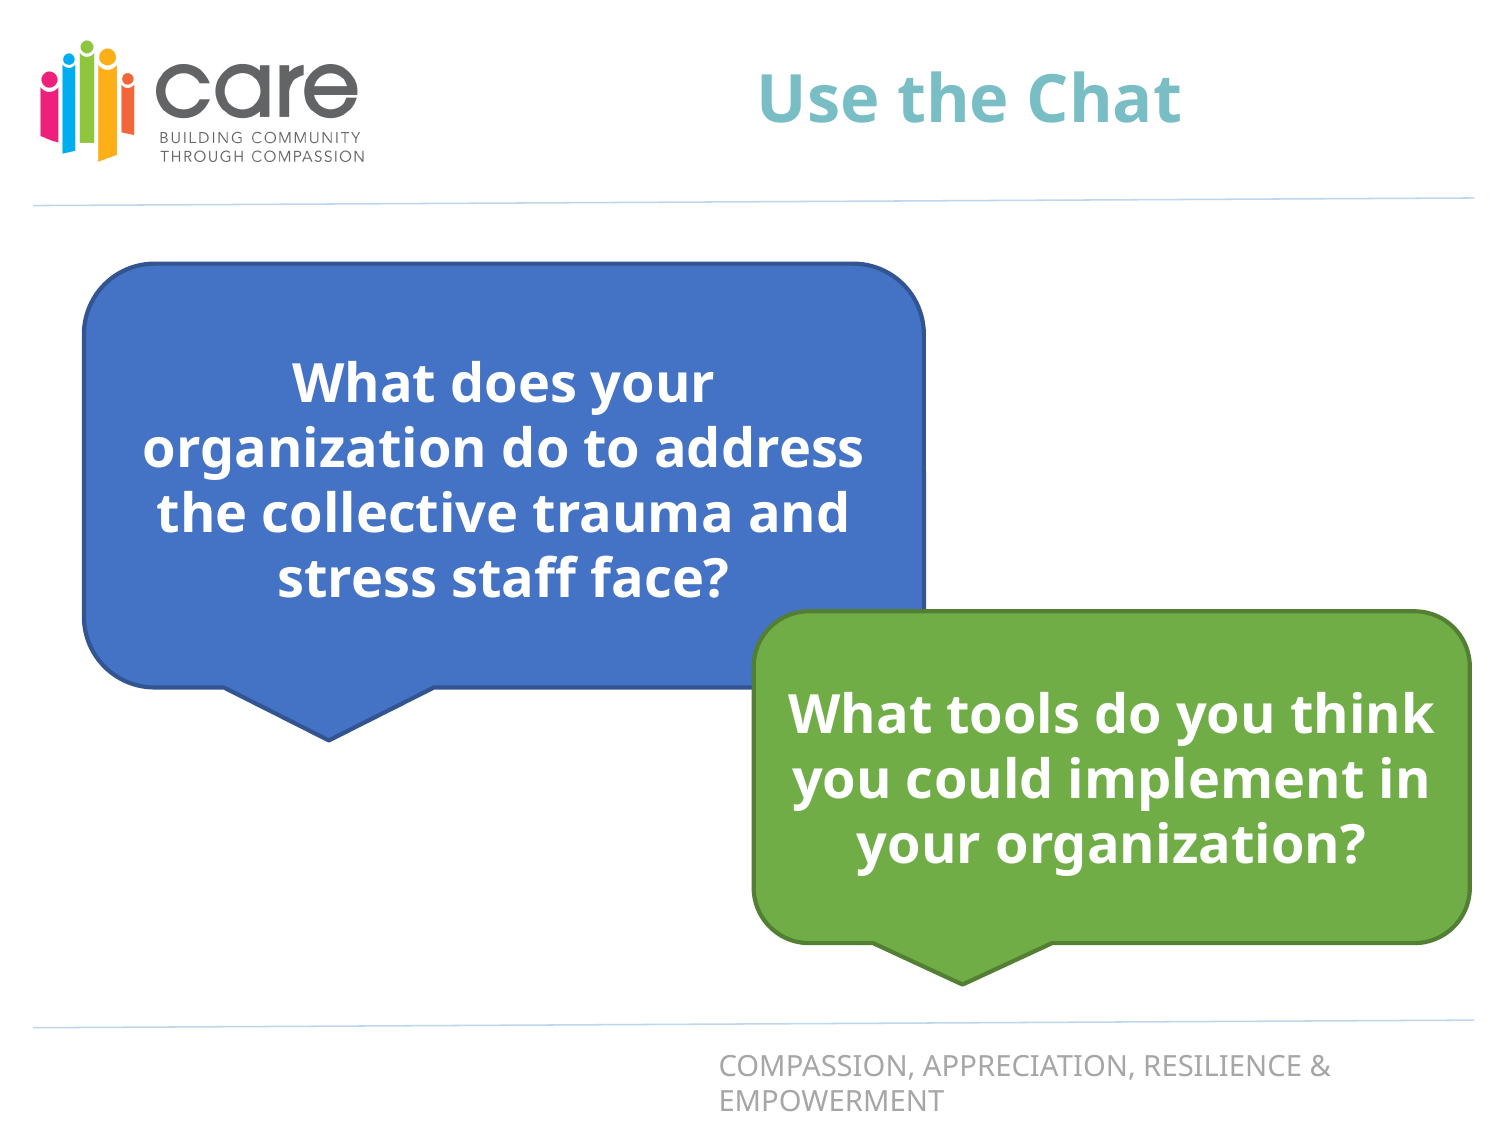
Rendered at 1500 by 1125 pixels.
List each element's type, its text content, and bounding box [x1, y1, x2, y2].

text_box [32, 197, 1475, 206]
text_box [32, 1019, 1475, 1029]
picture [32, 32, 371, 173]
text_box What tools do you think you could implement in your organization? [751, 609, 1472, 987]
text_box What does your organization do to address the collective trauma and stress staff face? [108, 341, 900, 616]
text_box [33, 263, 1371, 330]
text_box COMPASSION, APPRECIATION, RESILIENCE & EMPOWERMENT [684, 1039, 1500, 1125]
text_box [81, 330, 927, 743]
title Use the Chat [375, 41, 1500, 160]
